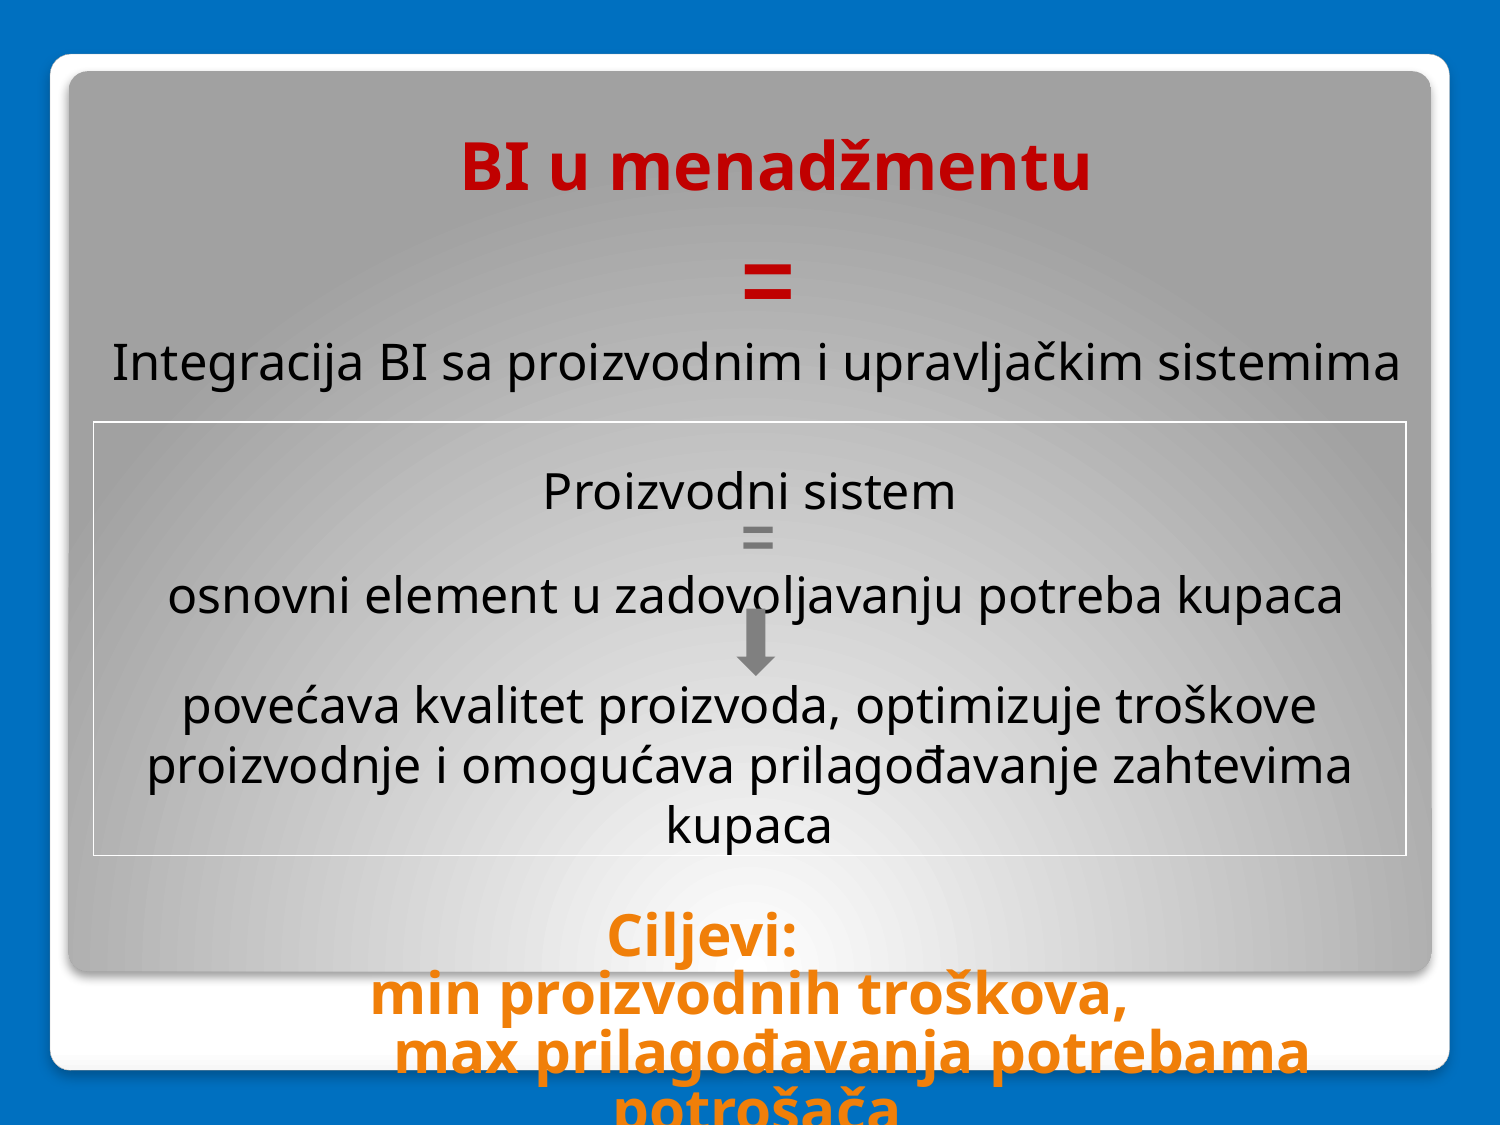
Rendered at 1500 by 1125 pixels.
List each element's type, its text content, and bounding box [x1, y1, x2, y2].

text_box = [726, 212, 810, 338]
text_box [93, 421, 1407, 856]
list Integracija BI sa proizvodnim i upravljačkim sistemima [75, 314, 1425, 399]
title BI u menadžmentu [105, 82, 1448, 211]
text_box Ciljevi: min proizvodnih troškova, max prilagođavanja potrebama potrošača [81, 902, 1432, 1090]
